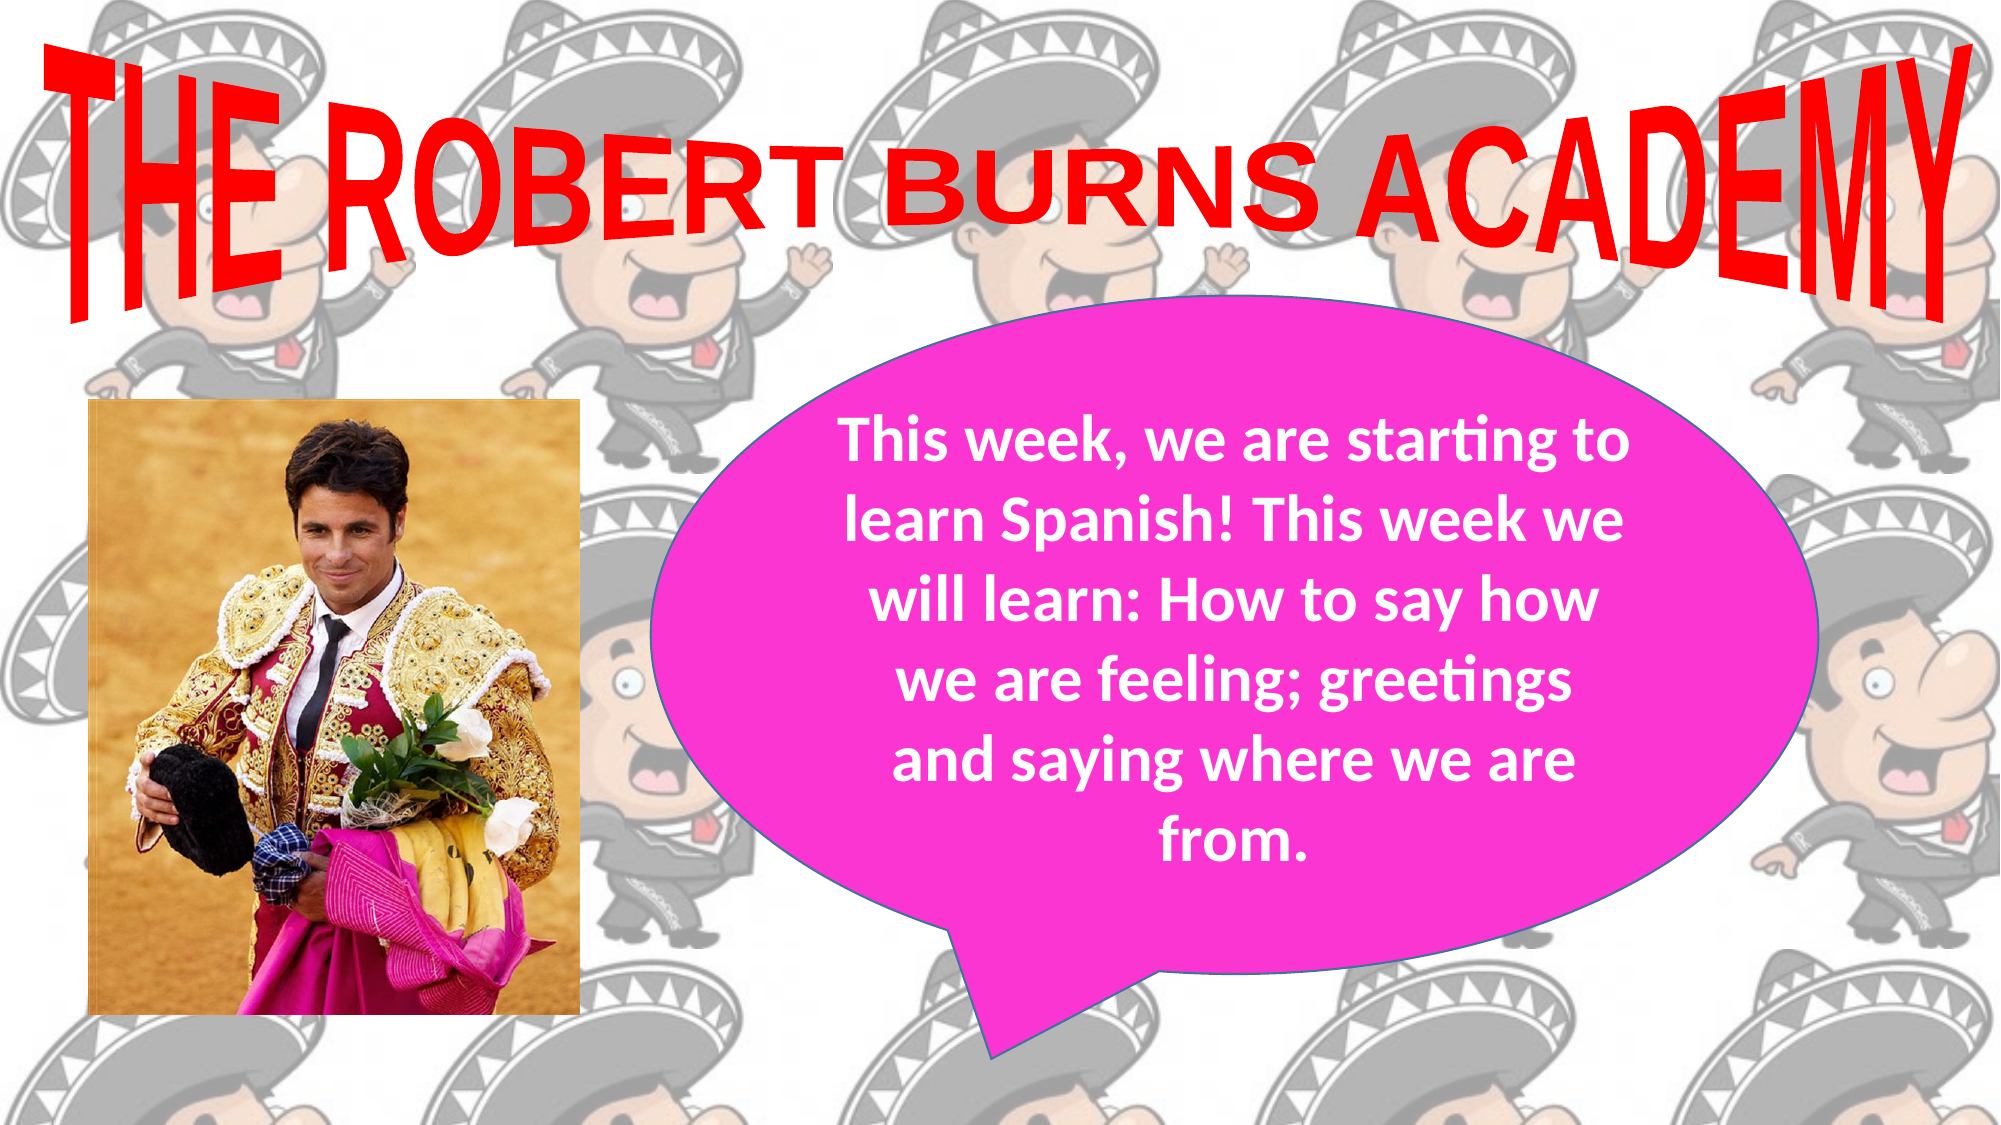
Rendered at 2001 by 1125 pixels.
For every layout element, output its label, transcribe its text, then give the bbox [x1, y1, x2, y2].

text_box This week, we are starting to learn Spanish! This week we will learn: How to say how we are feeling; greetings and saying where we are from. [649, 294, 1820, 1061]
picture [88, 399, 580, 1015]
